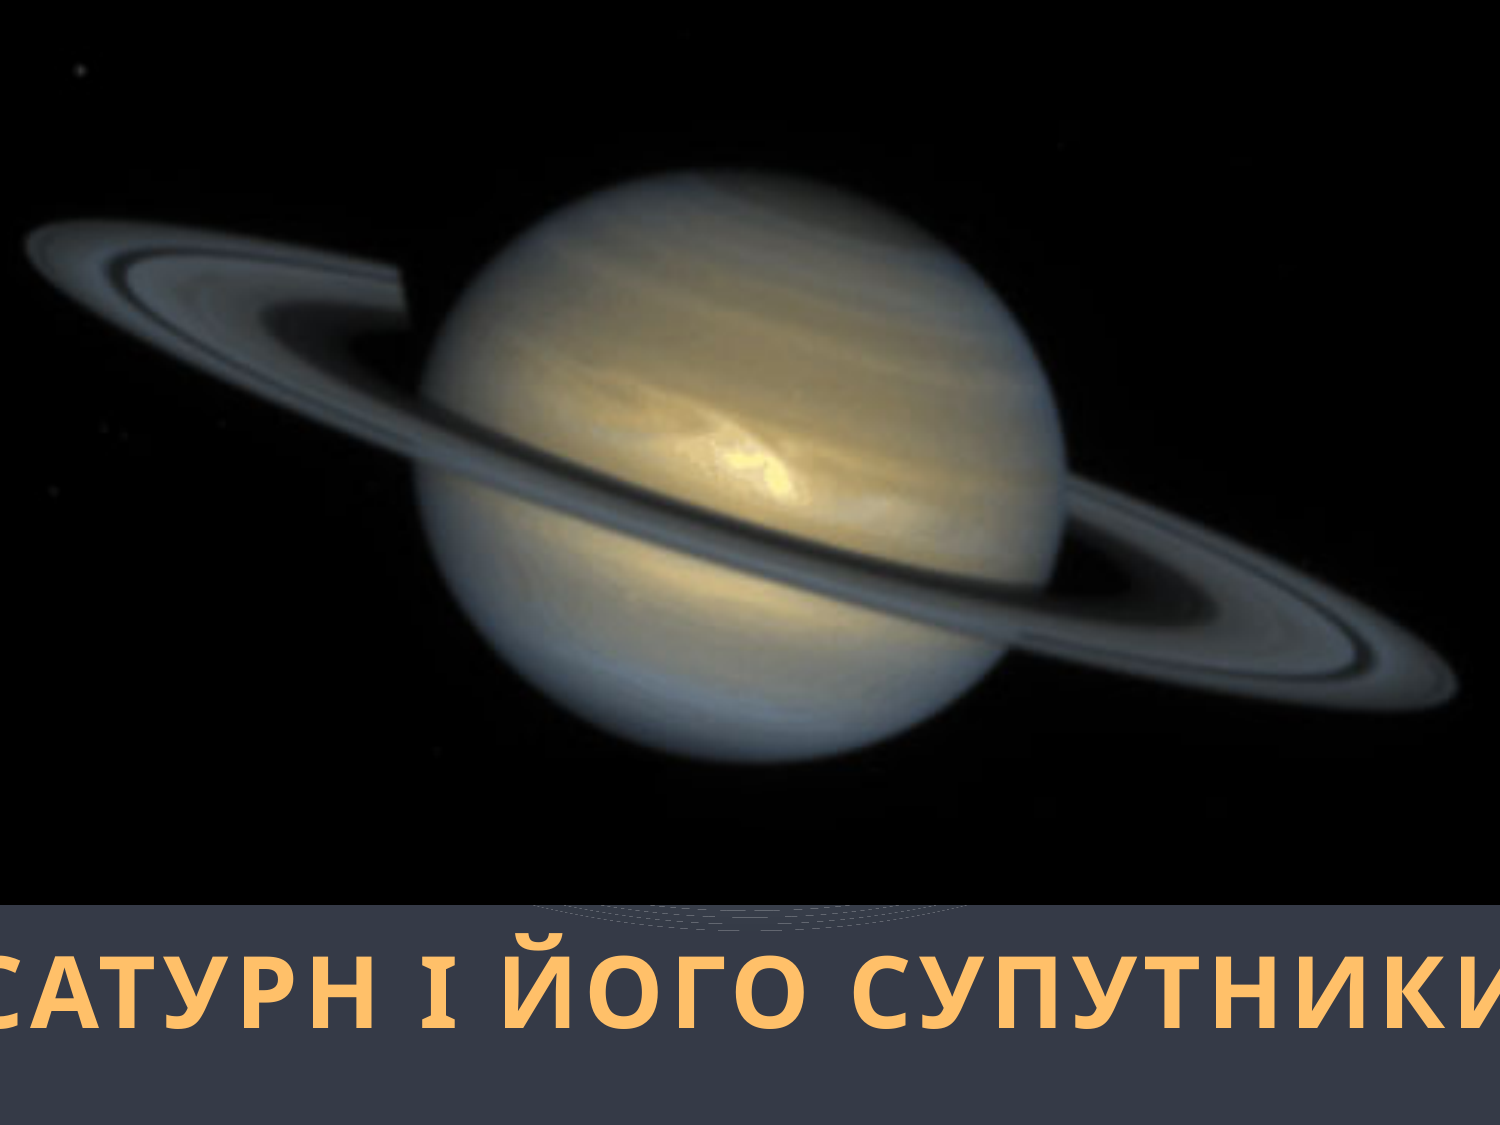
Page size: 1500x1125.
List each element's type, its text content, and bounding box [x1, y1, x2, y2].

picture [0, 0, 1500, 905]
text_box САТУРН І ЙОГО СУПУТНИКИ [0, 920, 1500, 1056]
